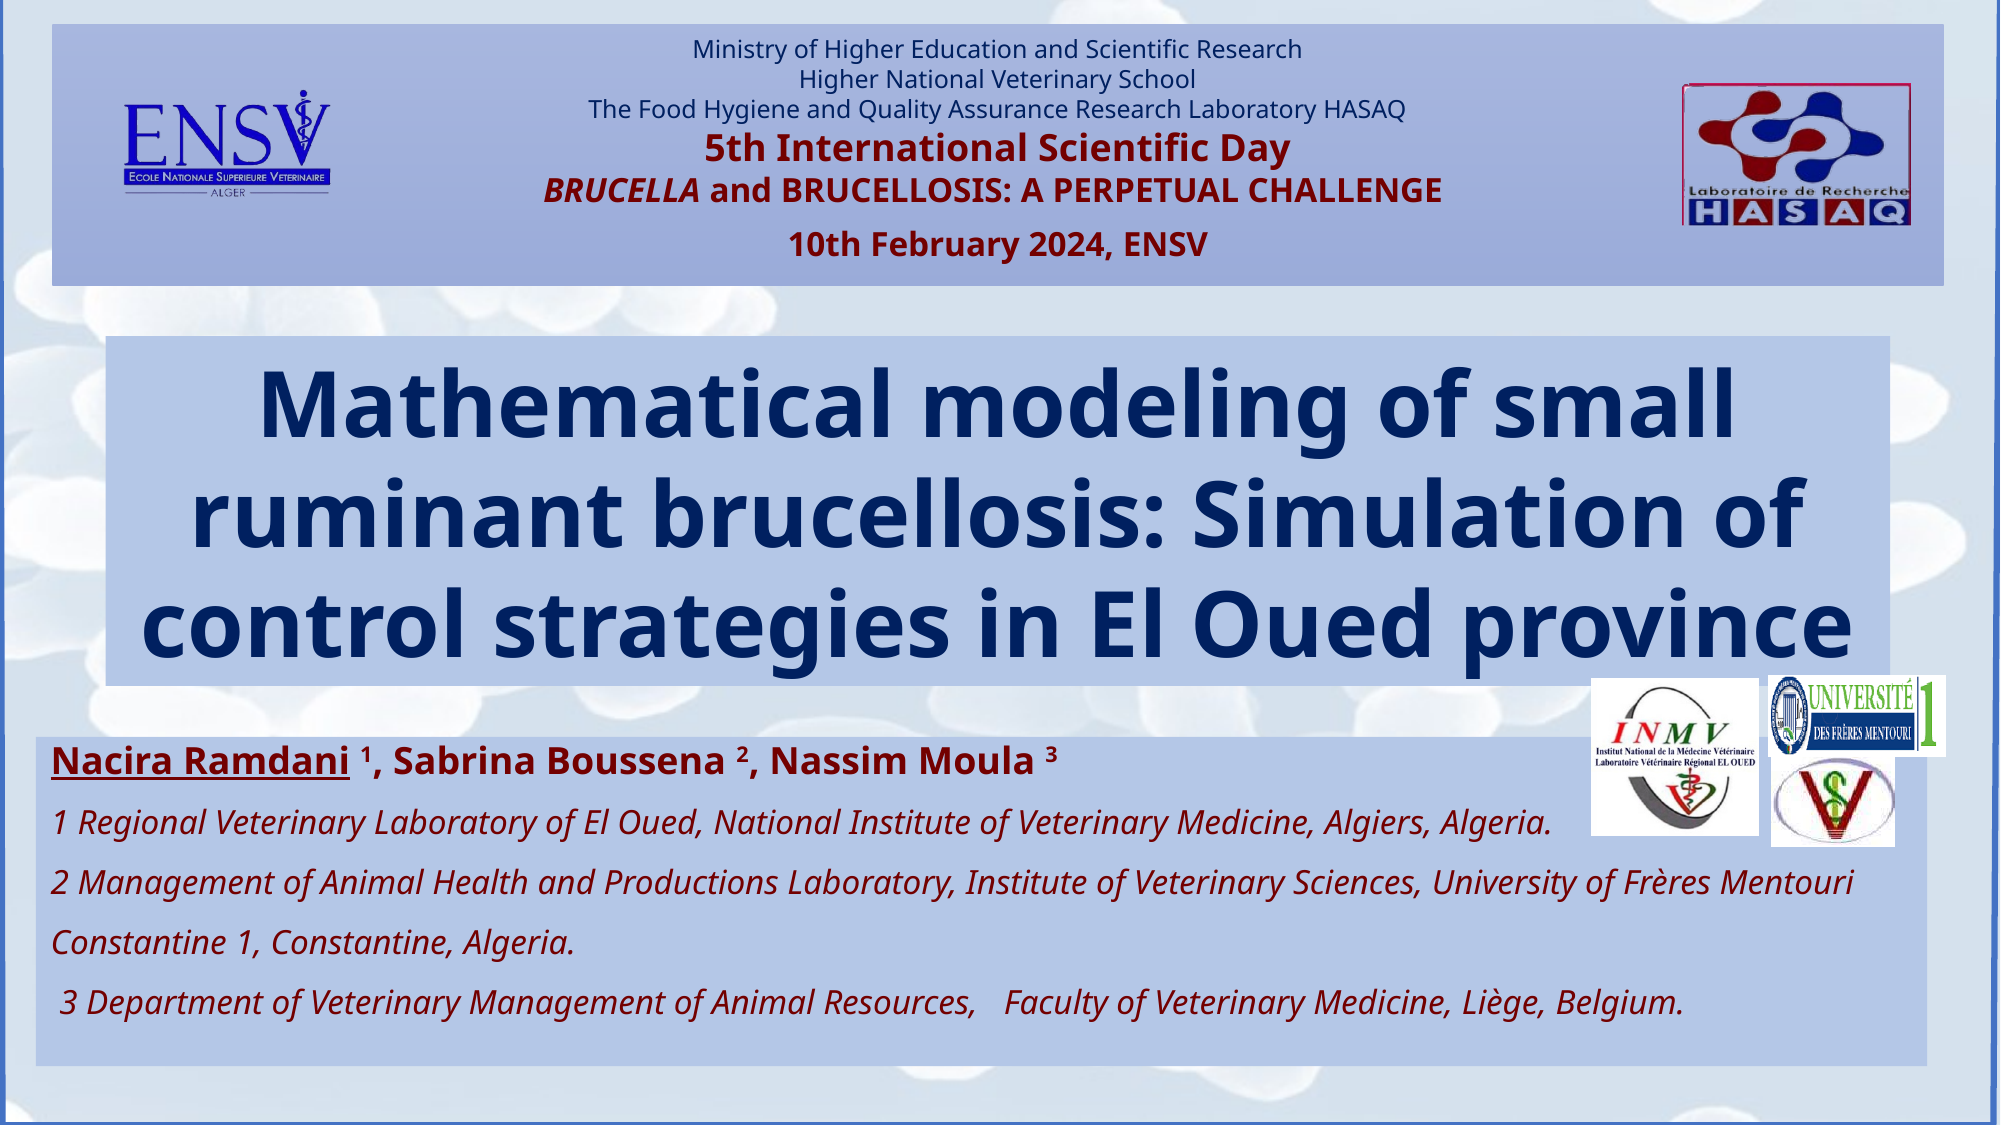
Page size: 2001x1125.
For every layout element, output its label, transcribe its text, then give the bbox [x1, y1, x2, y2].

text_box Nacira Ramdani 1, Sabrina Boussena 2, Nassim Moula 3 1 Regional Veterinary Laboratory of El Oued, National Institute of Veterinary Medicine, Algiers, Algeria. 2 Management of Animal Health and Productions Laboratory, Institute of Veterinary Sciences, University of Frères Mentouri Constantine 1, Constantine, Algeria. 3 Department of Veterinary Management of Animal Resources, Faculty of Veterinary Medicine, Liège, Belgium. [35, 736, 1928, 1067]
text_box Mathematical modeling of small ruminant brucellosis: Simulation of control strategies in El Oued province [105, 335, 1891, 687]
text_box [1993, 0, 2000, 1125]
picture [4, 0, 1993, 1122]
text_box Ministry of Higher Education and Scientific Research Higher National Veterinary School The Food Hygiene and Quality Assurance Research Laboratory HASAQ 5th International Scientific Day BRUCELLA and BRUCELLOSIS: A PERPETUAL CHALLENGE 10th February 2024, ENSV [52, 24, 1944, 286]
